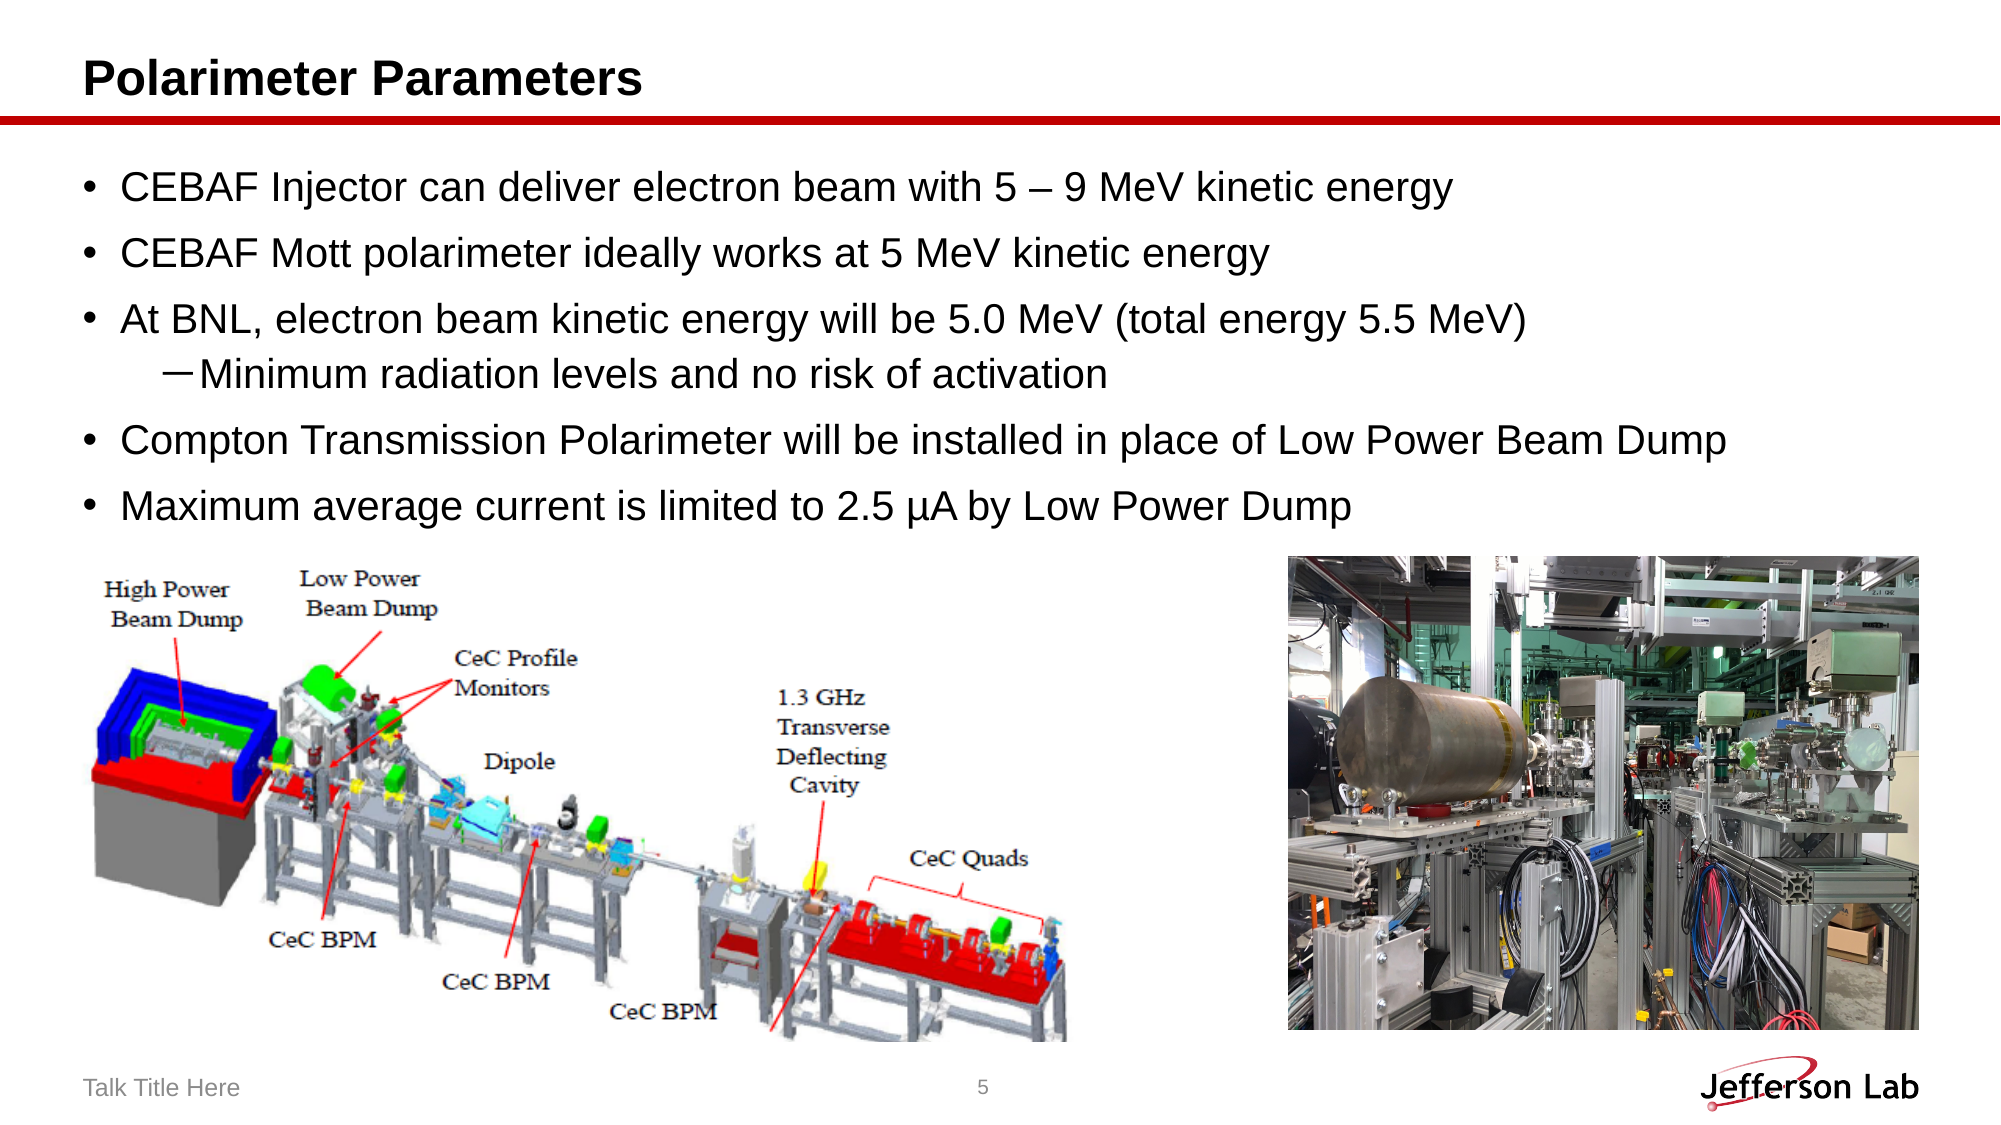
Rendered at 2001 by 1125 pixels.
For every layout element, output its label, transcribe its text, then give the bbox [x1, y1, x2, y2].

picture [1288, 556, 1919, 1030]
picture [67, 556, 1097, 1042]
title Polarimeter Parameters [67, 39, 1919, 120]
slide_number 5 [924, 1060, 1042, 1111]
list CEBAF Injector can deliver electron beam with 5 – 9 MeV kinetic energy CEBAF Mott polarimeter ideally works at 5 MeV kinetic energy At BNL, electron beam kinetic energy will be 5.0 MeV (total energy 5.5 MeV) Minimum radiation levels and no risk of activation Compton Transmission Polarimeter will be installed in place of Low Power Beam Dump Maximum average current is limited to 2.5 µA by Low Power Dump [67, 158, 1919, 1042]
picture [1698, 1047, 1933, 1124]
footer Talk Title Here [67, 1060, 925, 1112]
